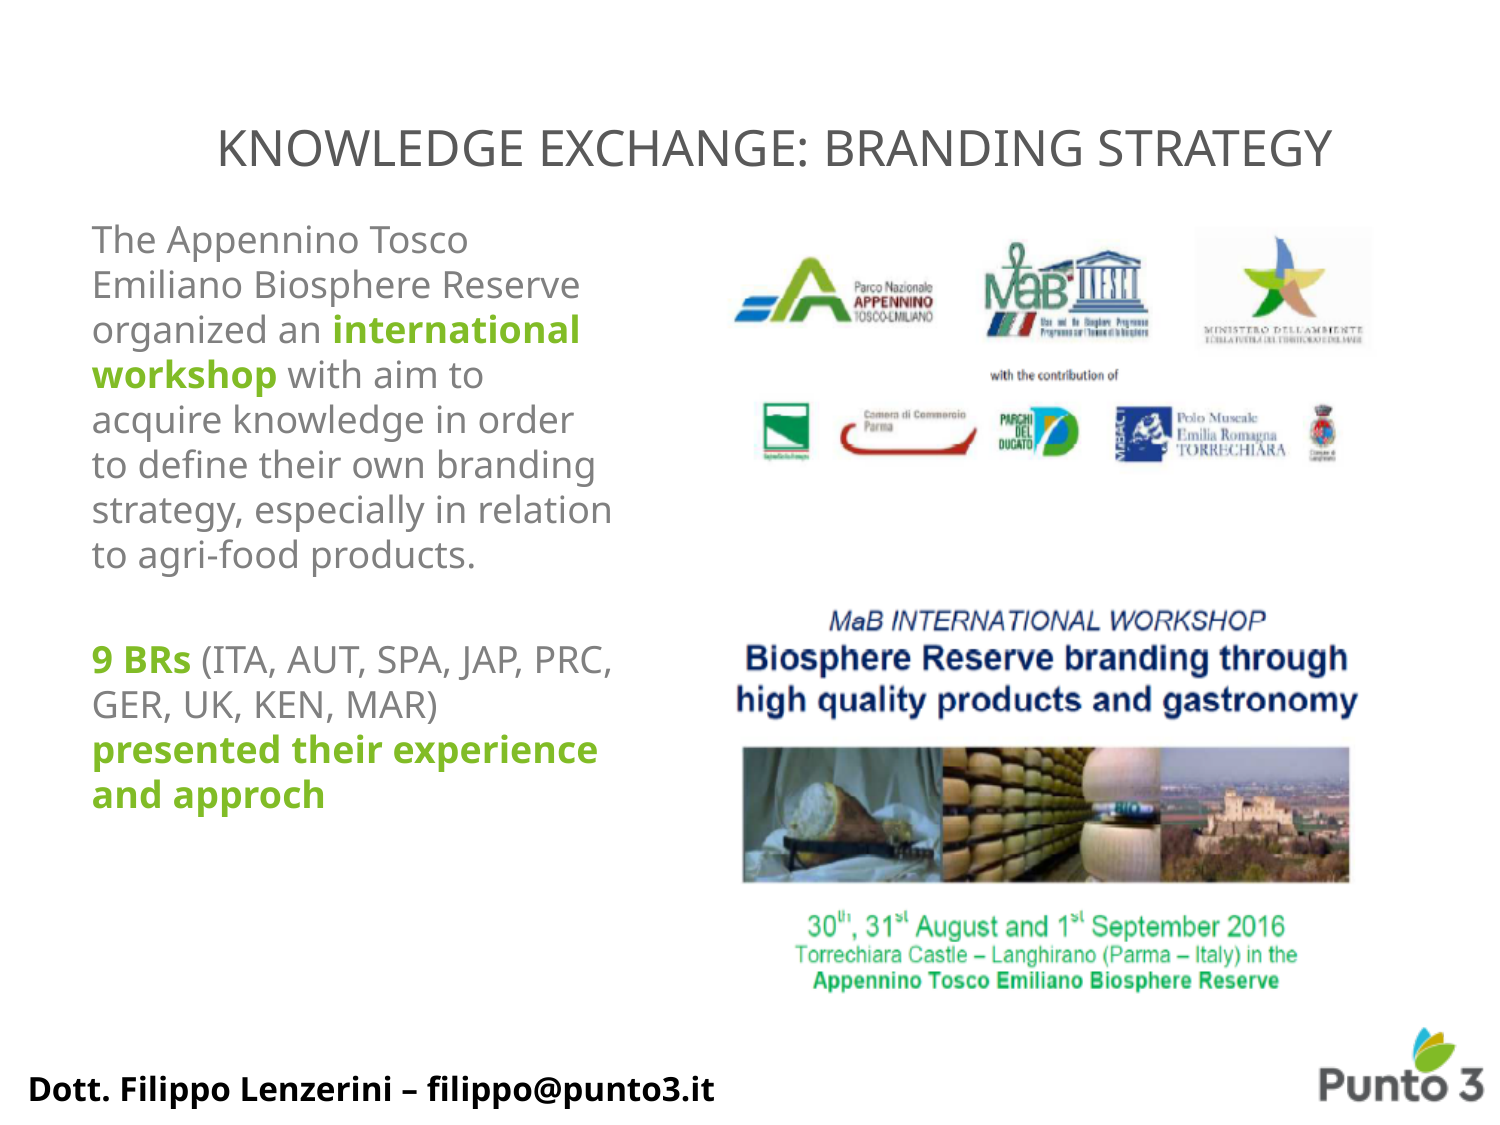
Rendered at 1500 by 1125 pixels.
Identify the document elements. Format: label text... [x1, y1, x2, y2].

list The Appennino Tosco Emiliano Biosphere Reserve organized an international workshop with aim to acquire knowledge in order to define their own branding strategy, especially in relation to agri-food products. 9 BRs (ITA, AUT, SPA, JAP, PRC, GER, UK, KEN, MAR) presented their experience and approch [76, 208, 632, 1036]
text_box KNOWLEDGE EXCHANGE: BRANDING STRATEGY [137, 103, 1413, 191]
picture [714, 208, 1488, 1111]
